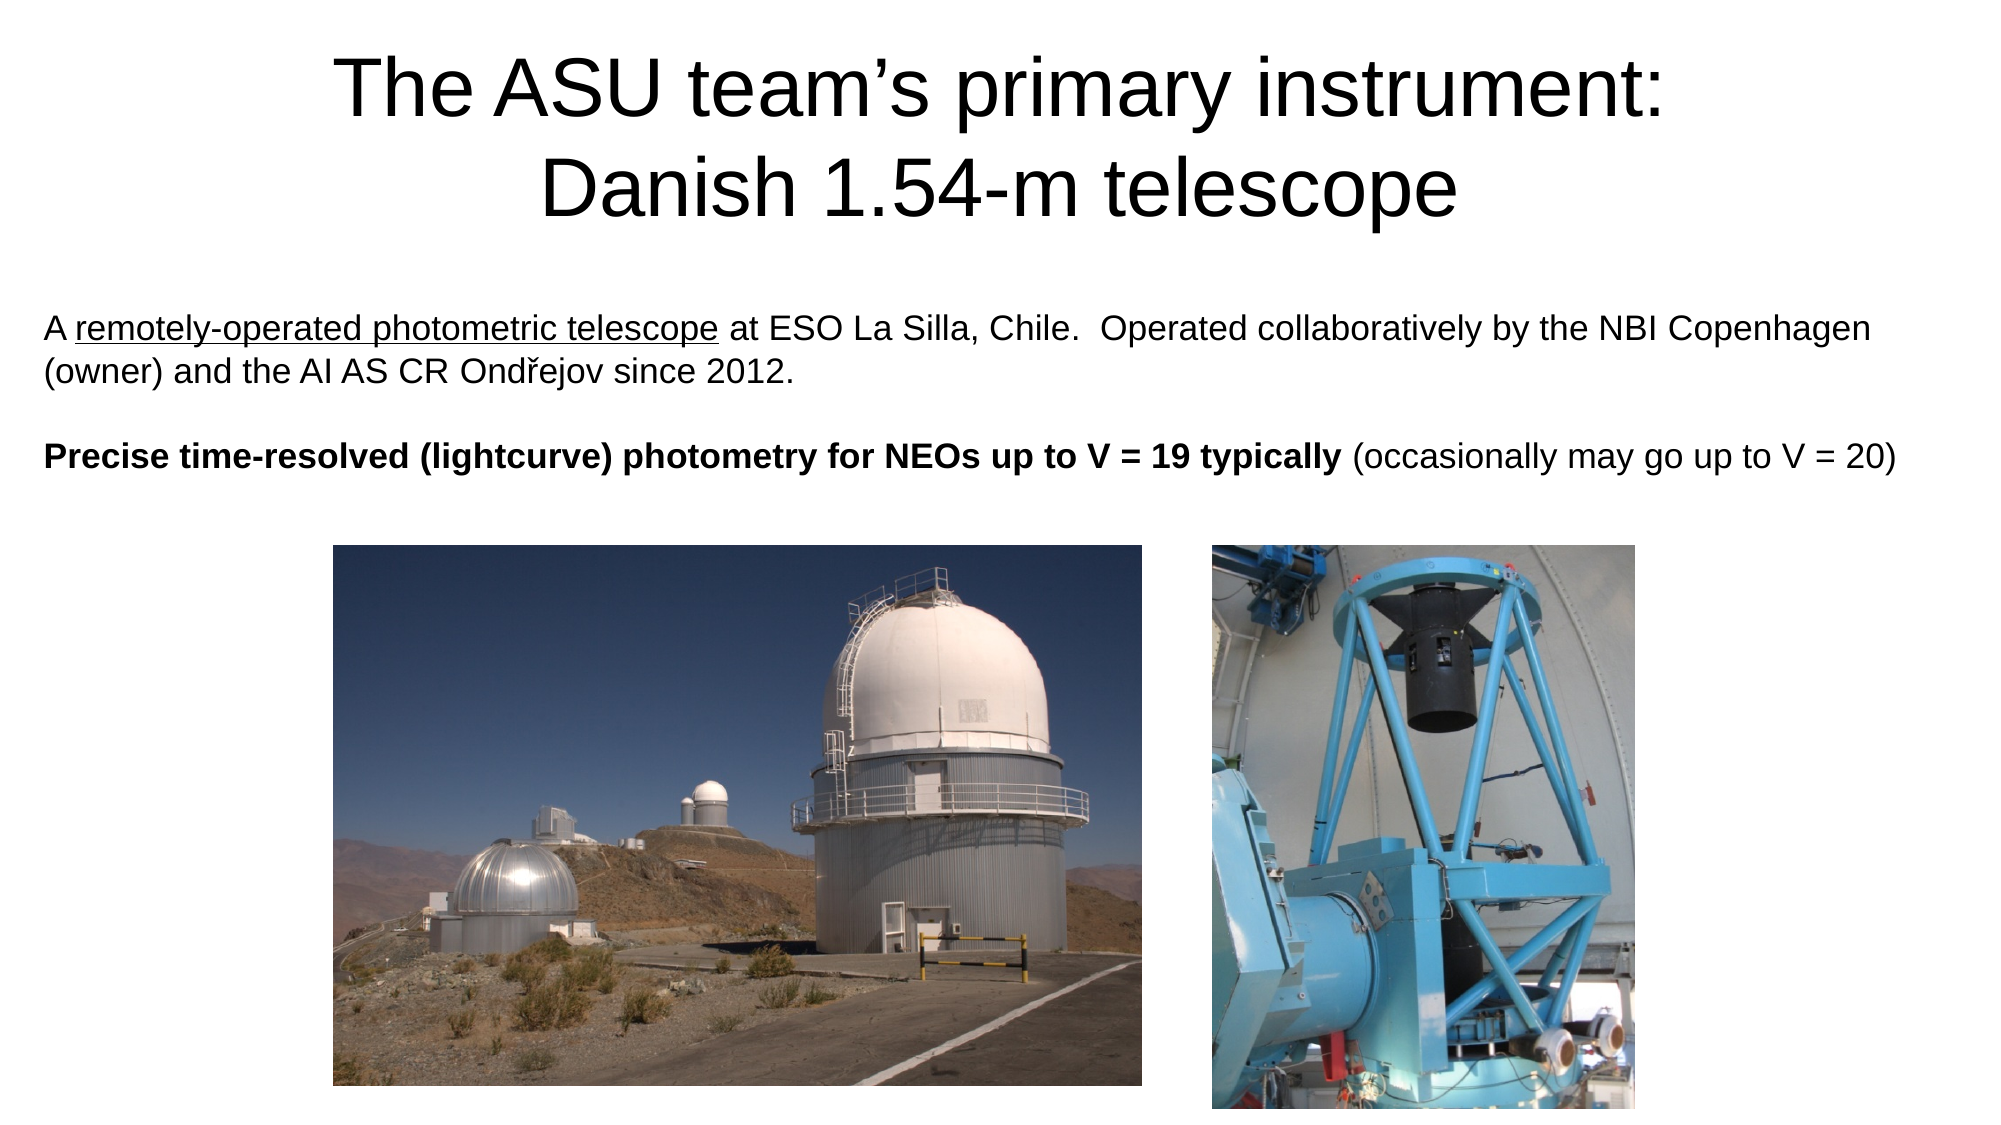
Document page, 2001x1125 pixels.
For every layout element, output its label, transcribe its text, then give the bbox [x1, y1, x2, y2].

picture [1212, 545, 1635, 1109]
text_box A remotely-operated photometric telescope at ESO La Silla, Chile. Operated collaboratively by the NBI Copenhagen (owner) and the AI AS CR Ondřejov since 2012. Precise time-resolved (lightcurve) photometry for NEOs up to V = 19 typically (occasionally may go up to V = 20) [28, 297, 1988, 483]
picture [332, 545, 1143, 1086]
text_box The ASU team’s primary instrument: Danish 1.54-m telescope [154, 39, 1846, 228]
